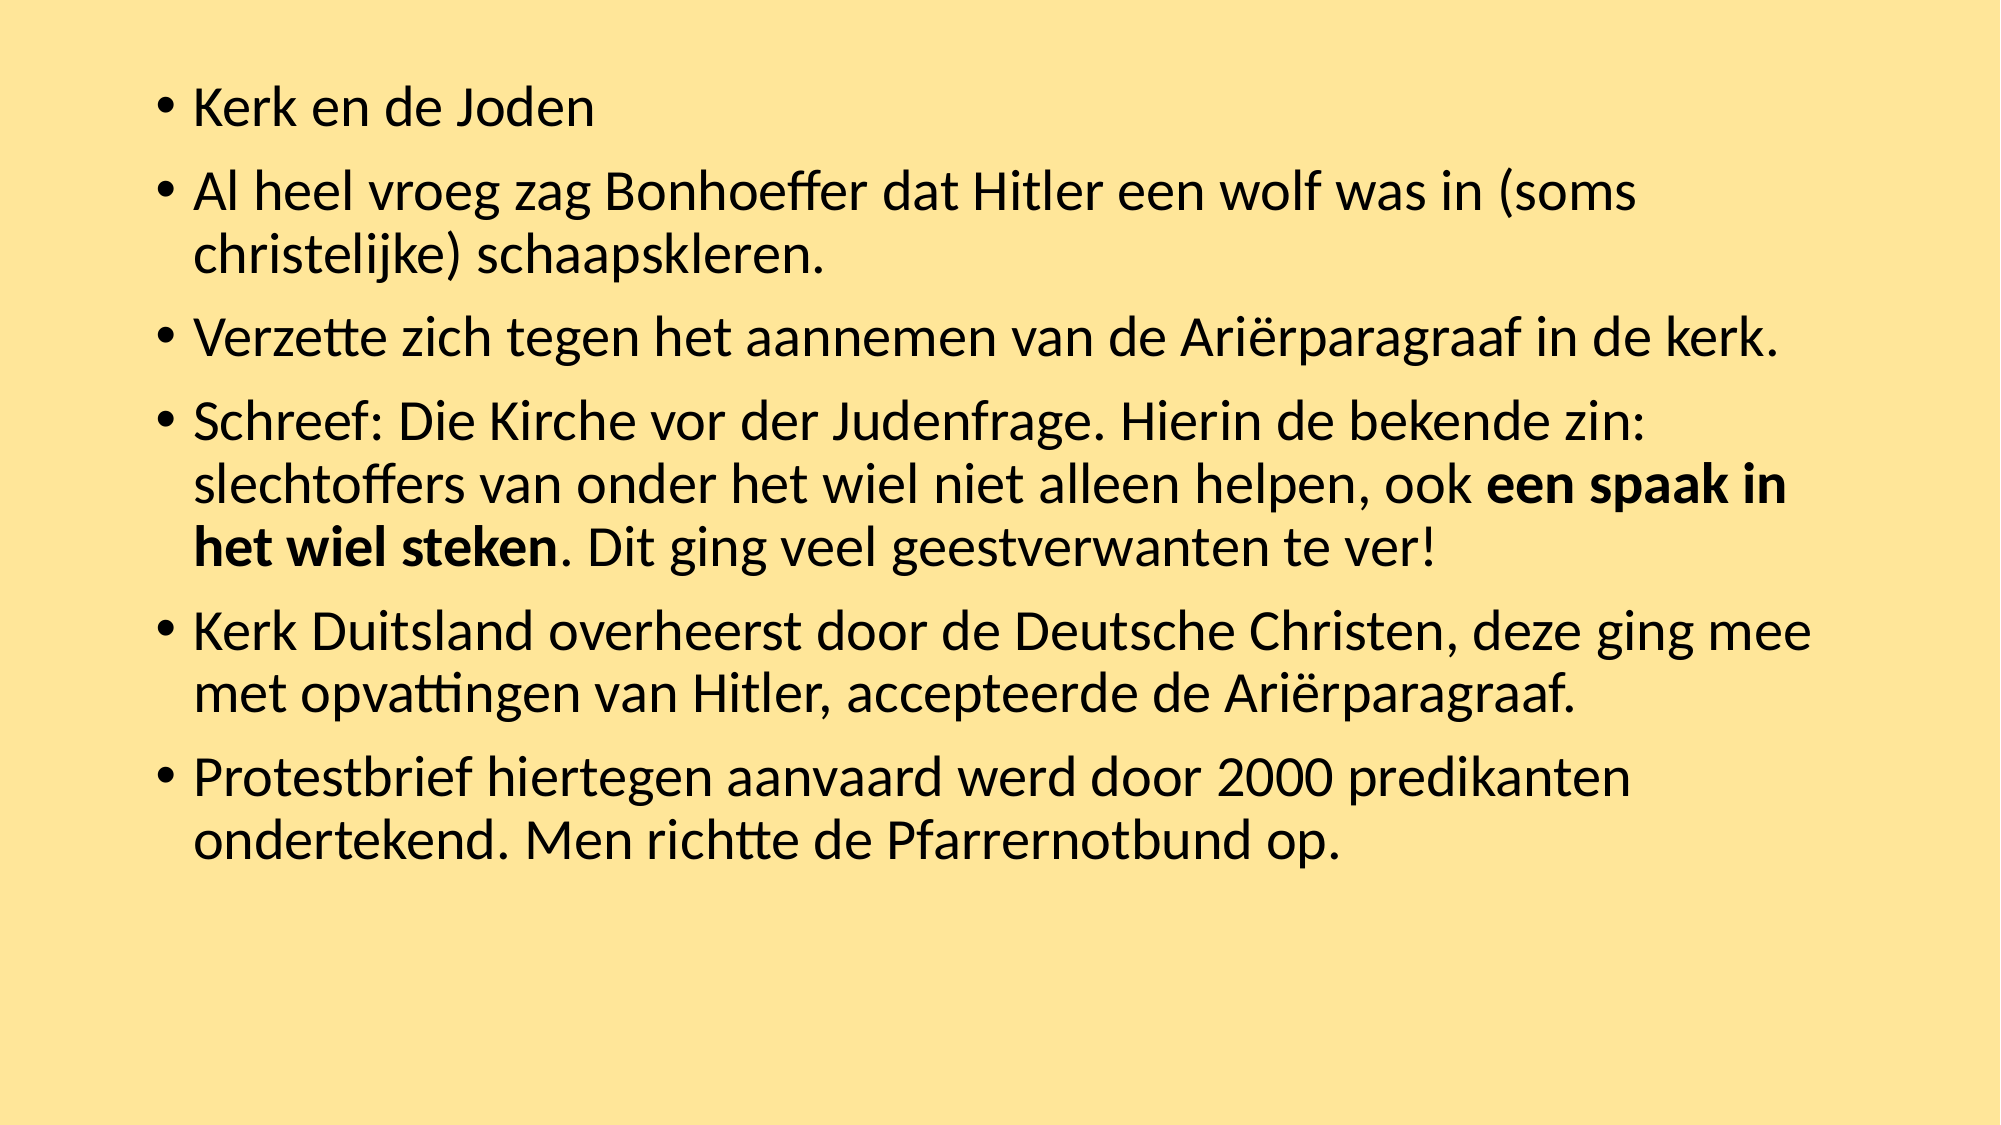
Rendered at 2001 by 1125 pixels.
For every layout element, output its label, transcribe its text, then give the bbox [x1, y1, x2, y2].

list Kerk en de Joden Al heel vroeg zag Bonhoeffer dat Hitler een wolf was in (soms christelijke) schaapskleren. Verzette zich tegen het aannemen van de Ariërparagraaf in de kerk. Schreef: Die Kirche vor der Judenfrage. Hierin de bekende zin: slechtoffers van onder het wiel niet alleen helpen, ook een spaak in het wiel steken. Dit ging veel geestverwanten te ver! Kerk Duitsland overheerst door de Deutsche Christen, deze ging mee met opvattingen van Hitler, accepteerde de Ariërparagraaf. Protestbrief hiertegen aanvaard werd door 2000 predikanten ondertekend. Men richtte de Pfarrernotbund op. [140, 68, 1852, 995]
